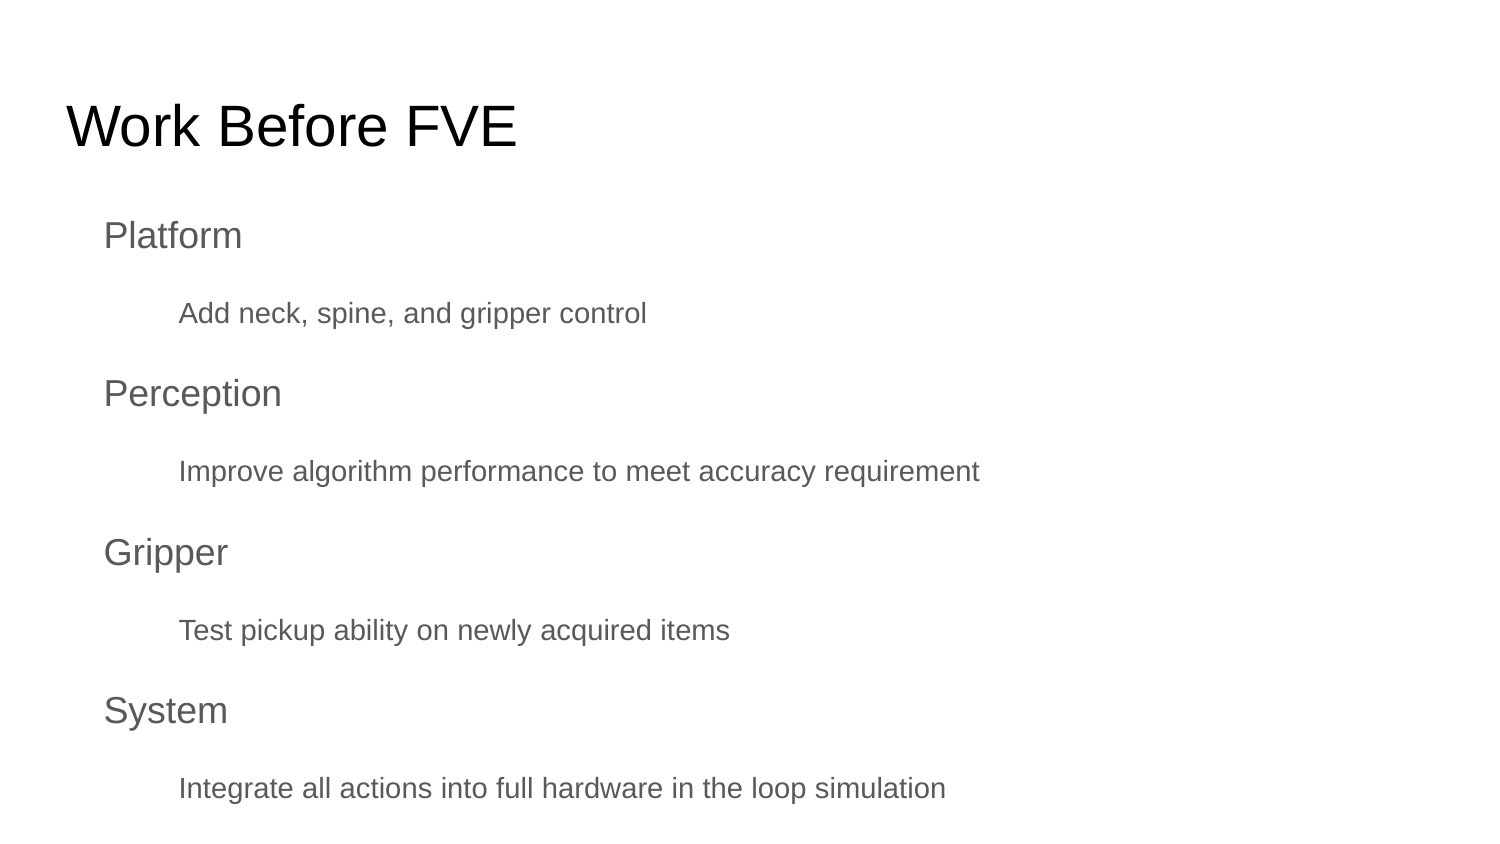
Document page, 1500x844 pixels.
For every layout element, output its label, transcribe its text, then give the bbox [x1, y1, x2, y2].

list Platform Add neck, spine, and gripper control Perception Improve algorithm performance to meet accuracy requirement Gripper Test pickup ability on newly acquired items System Integrate all actions into full hardware in the loop simulation Testing Work out unexpected bugs before FVE [51, 189, 1449, 750]
title Work Before FVE [51, 72, 1449, 167]
